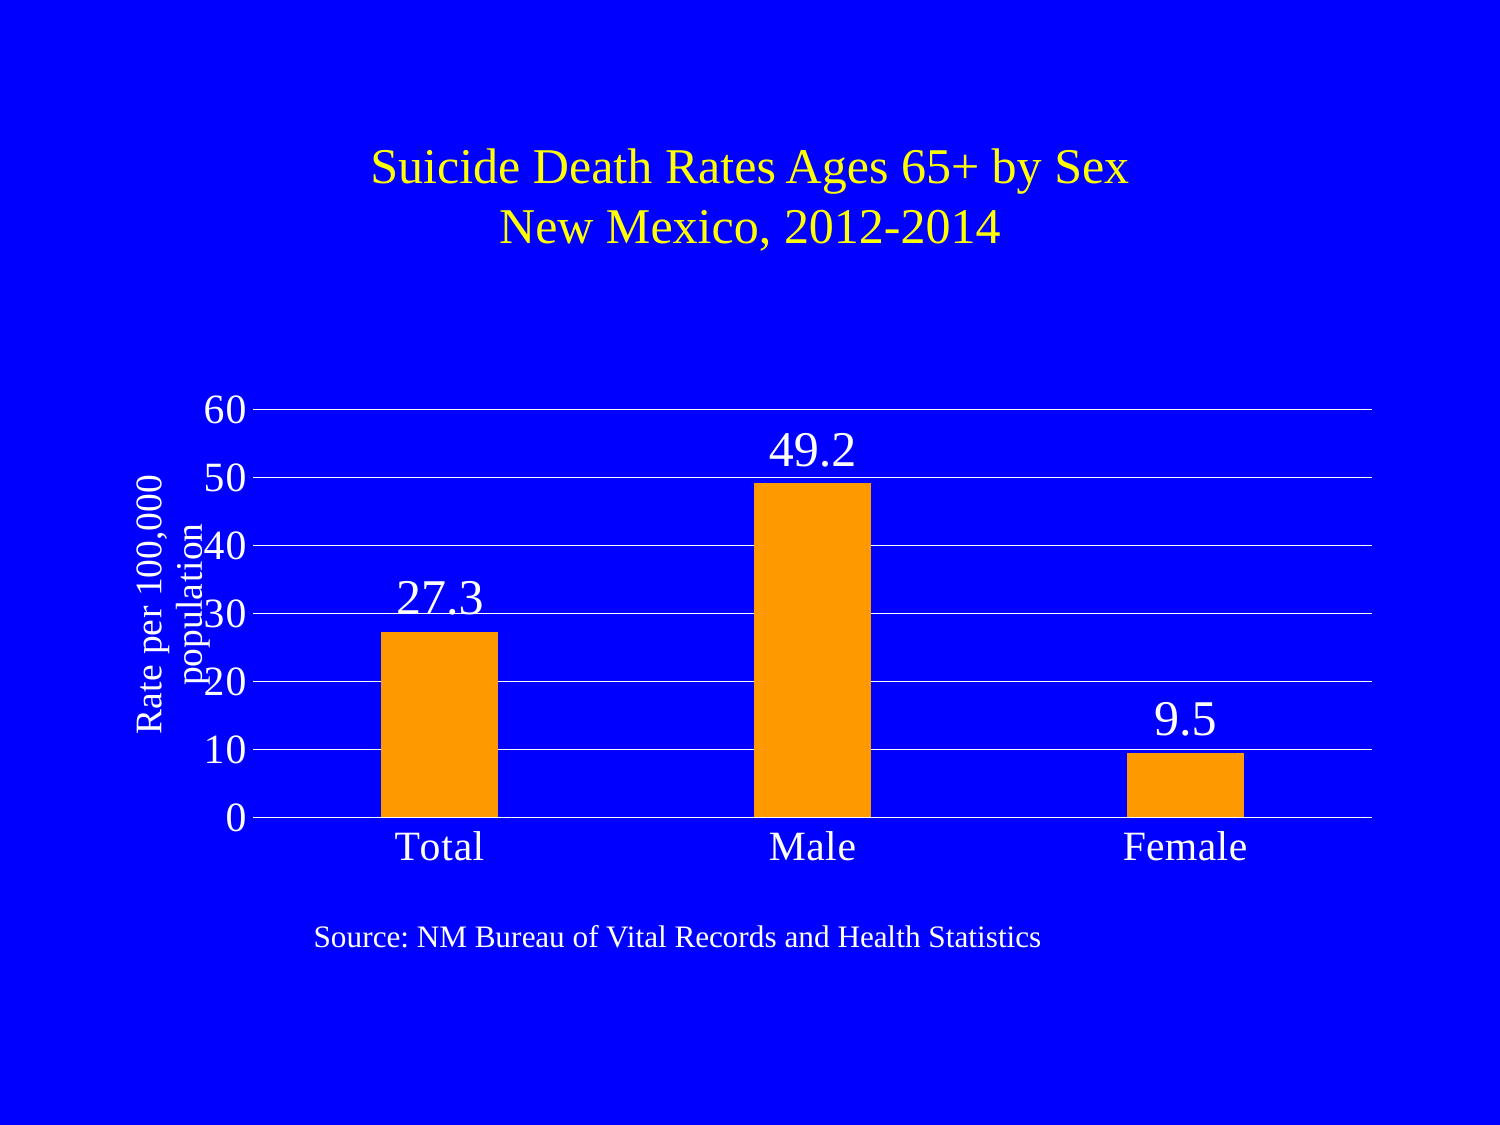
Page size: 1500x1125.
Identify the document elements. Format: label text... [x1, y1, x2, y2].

title Suicide Death Rates Ages 65+ by Sex New Mexico, 2012-2014 [112, 99, 1388, 288]
chart [112, 384, 1388, 891]
text_box Source: NM Bureau of Vital Records and Health Statistics [298, 909, 1237, 962]
